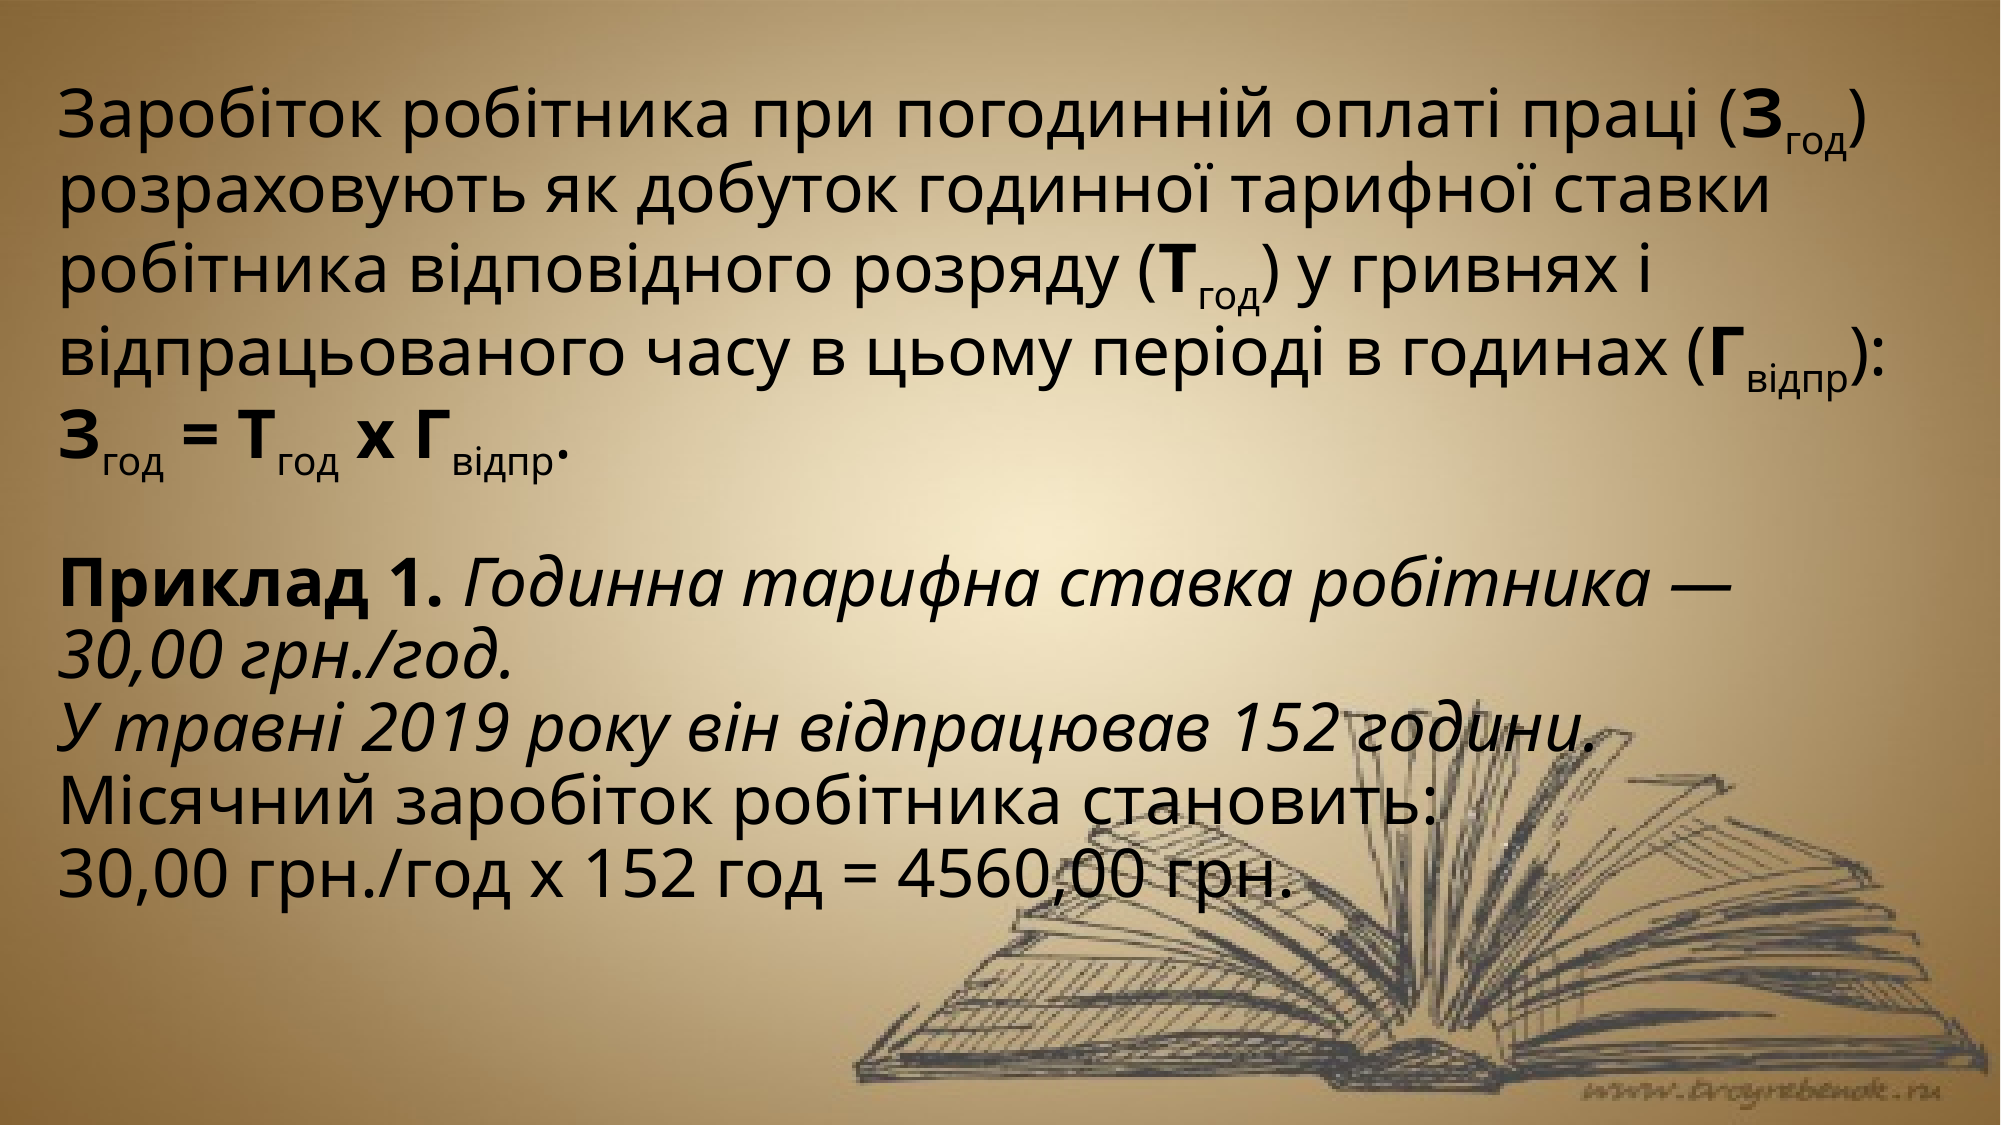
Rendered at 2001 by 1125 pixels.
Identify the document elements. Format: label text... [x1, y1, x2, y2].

picture [0, 0, 2001, 1125]
title Заробіток робітника при погодинній оплаті праці (Згод) розраховують як добуток годинної тарифної ставки робітника відповідного розряду (Тгод) у гривнях і відпрацьованого часу в цьому періоді в годинах (Гвідпр): Згод = Тгод х Гвідпр. Приклад 1. Годинна тарифна ставка робітника — 30,00 грн./год. У травні 2019 року він відпрацював 152 години. Місячний заробіток робітника становить: 30,00 грн./год х 152 год = 4560,00 грн. [42, 59, 1930, 1093]
